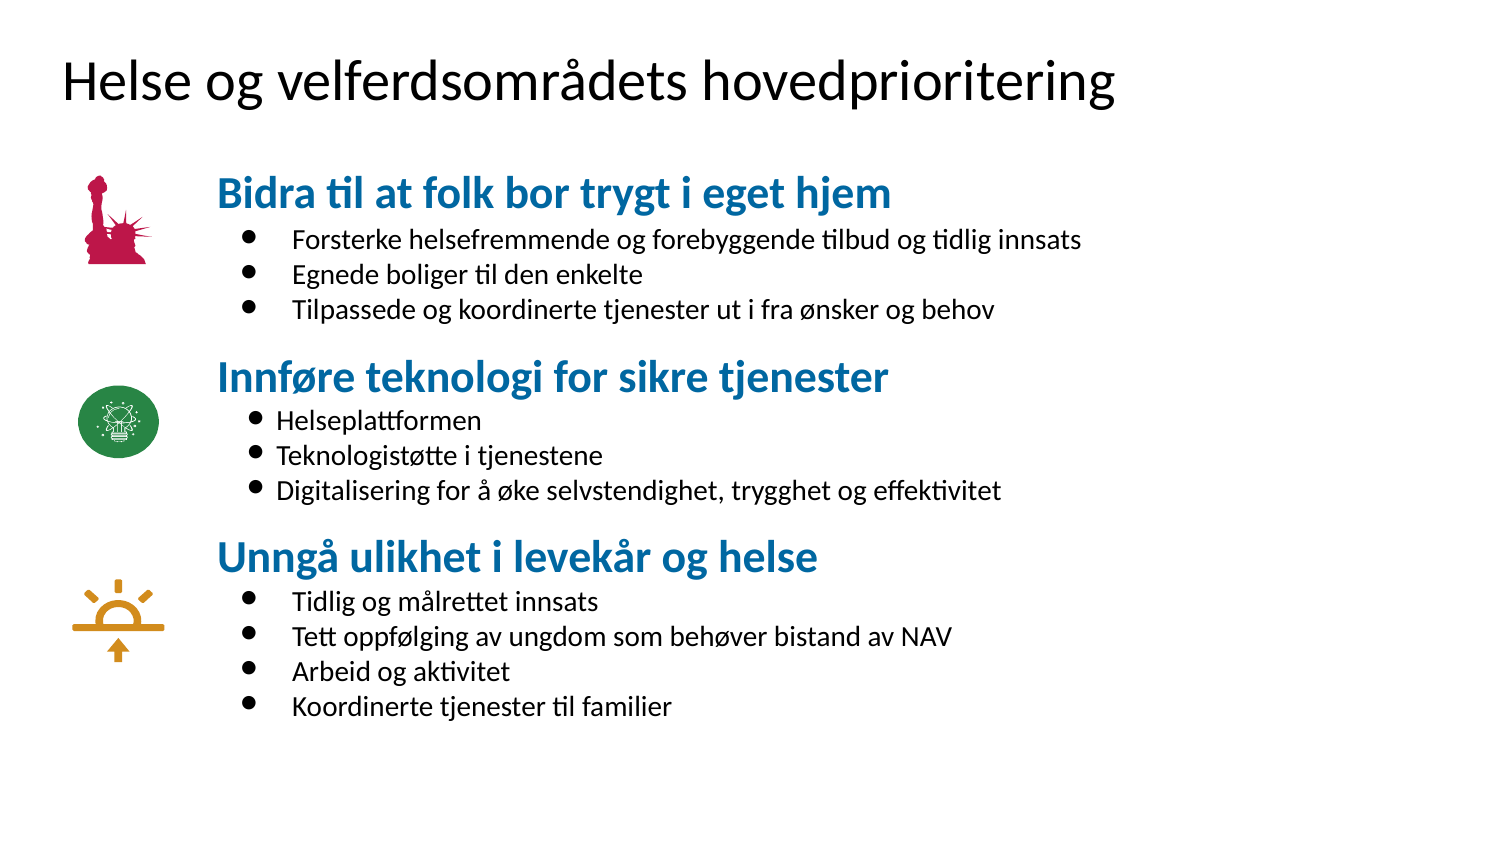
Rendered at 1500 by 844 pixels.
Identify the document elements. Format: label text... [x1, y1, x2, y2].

title Helse og velferdsområdets hovedprioritering [47, 27, 1453, 154]
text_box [84, 175, 153, 265]
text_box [77, 385, 160, 459]
text_box Bidra til at folk bor trygt i eget hjem Forsterke helsefremmende og forebyggende tilbud og tidlig innsats Egnede boliger til den enkelte Tilpassede og koordinerte tjenester ut i fra ønsker og behov Innføre teknologi for sikre tjenester Helseplattformen Teknologistøtte i tjenestene Digitalisering for å øke selvstendighet, trygghet og effektivitet Unngå ulikhet i levekår og helse Tidlig og målrettet innsats Tett oppfølging av ungdom som behøver bistand av NAV Arbeid og aktivitet Koordinerte tjenester til familier [202, 135, 1453, 804]
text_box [72, 579, 165, 663]
